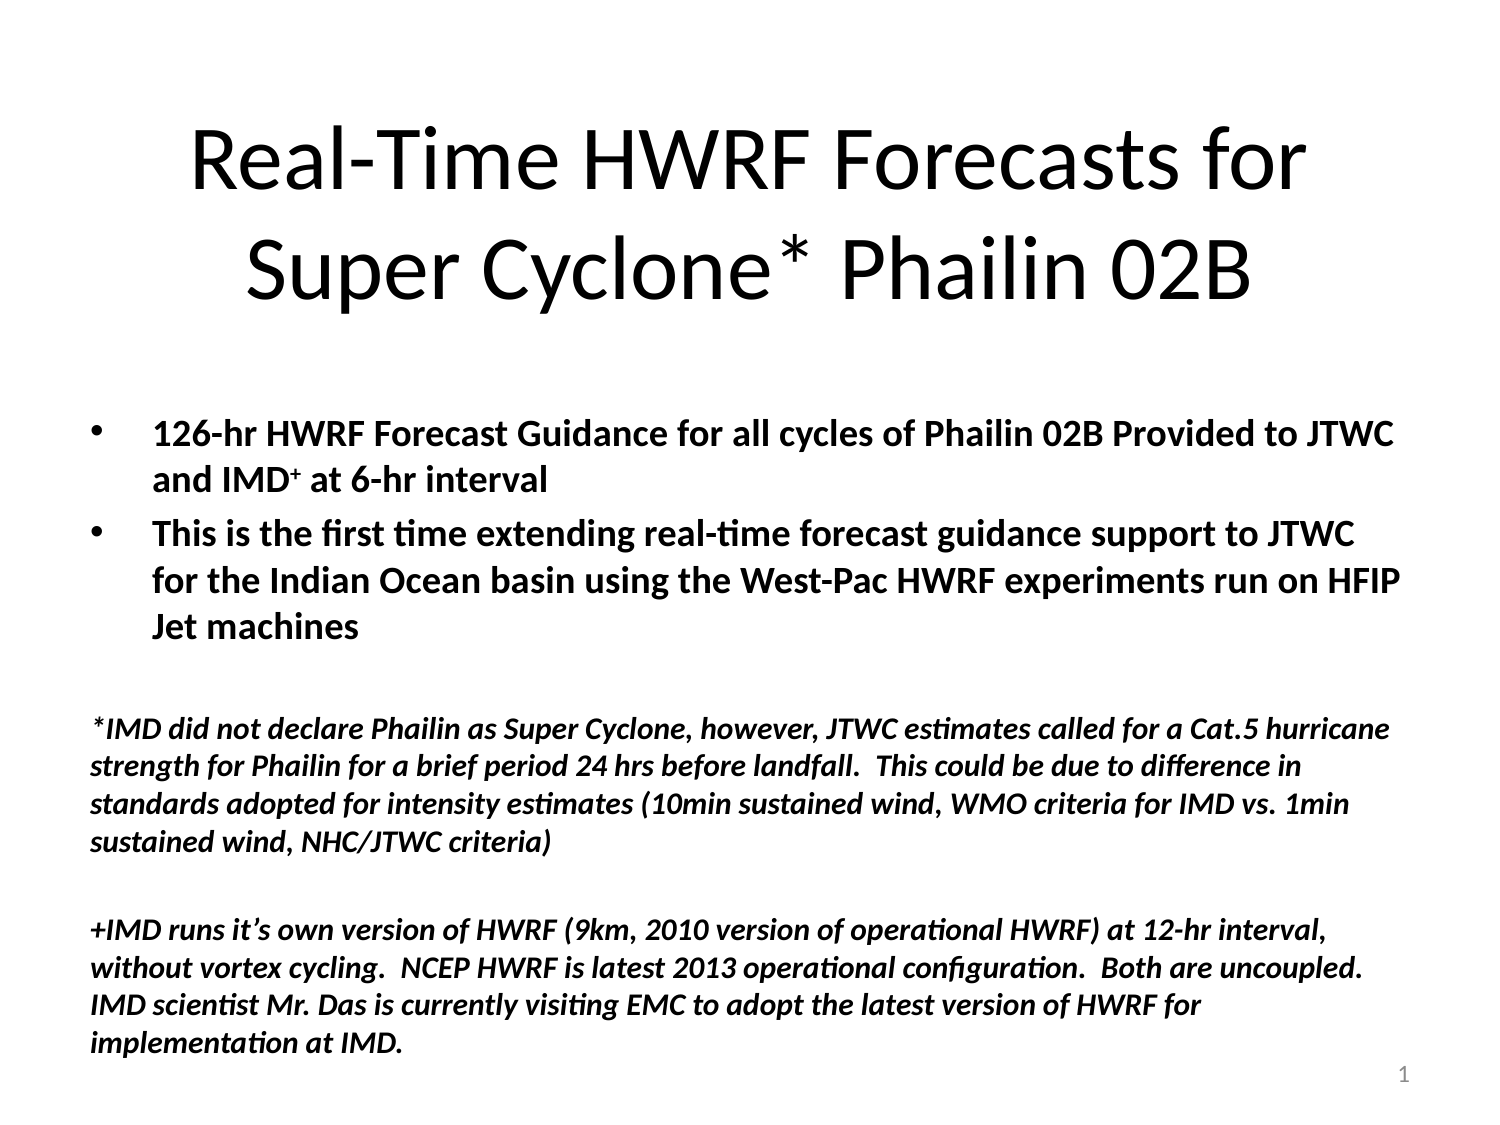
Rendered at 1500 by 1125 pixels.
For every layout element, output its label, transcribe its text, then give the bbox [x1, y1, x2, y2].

subtitle 126-hr HWRF Forecast Guidance for all cycles of Phailin 02B Provided to JTWC and IMD+ at 6-hr interval This is the first time extending real-time forecast guidance support to JTWC for the Indian Ocean basin using the West-Pac HWRF experiments run on HFIP Jet machines *IMD did not declare Phailin as Super Cyclone, however, JTWC estimates called for a Cat.5 hurricane strength for Phailin for a brief period 24 hrs before landfall. This could be due to difference in standards adopted for intensity estimates (10min sustained wind, WMO criteria for IMD vs. 1min sustained wind, NHC/JTWC criteria) +IMD runs it’s own version of HWRF (9km, 2010 version of operational HWRF) at 12-hr interval, without vortex cycling. NCEP HWRF is latest 2013 operational configuration. Both are uncoupled. IMD scientist Mr. Das is currently visiting EMC to adopt the latest version of HWRF for implementation at IMD. [75, 399, 1425, 1075]
title Real-Time HWRF Forecasts for Super Cyclone* Phailin 02B [112, 87, 1388, 329]
slide_number 1 [1074, 1042, 1425, 1103]
